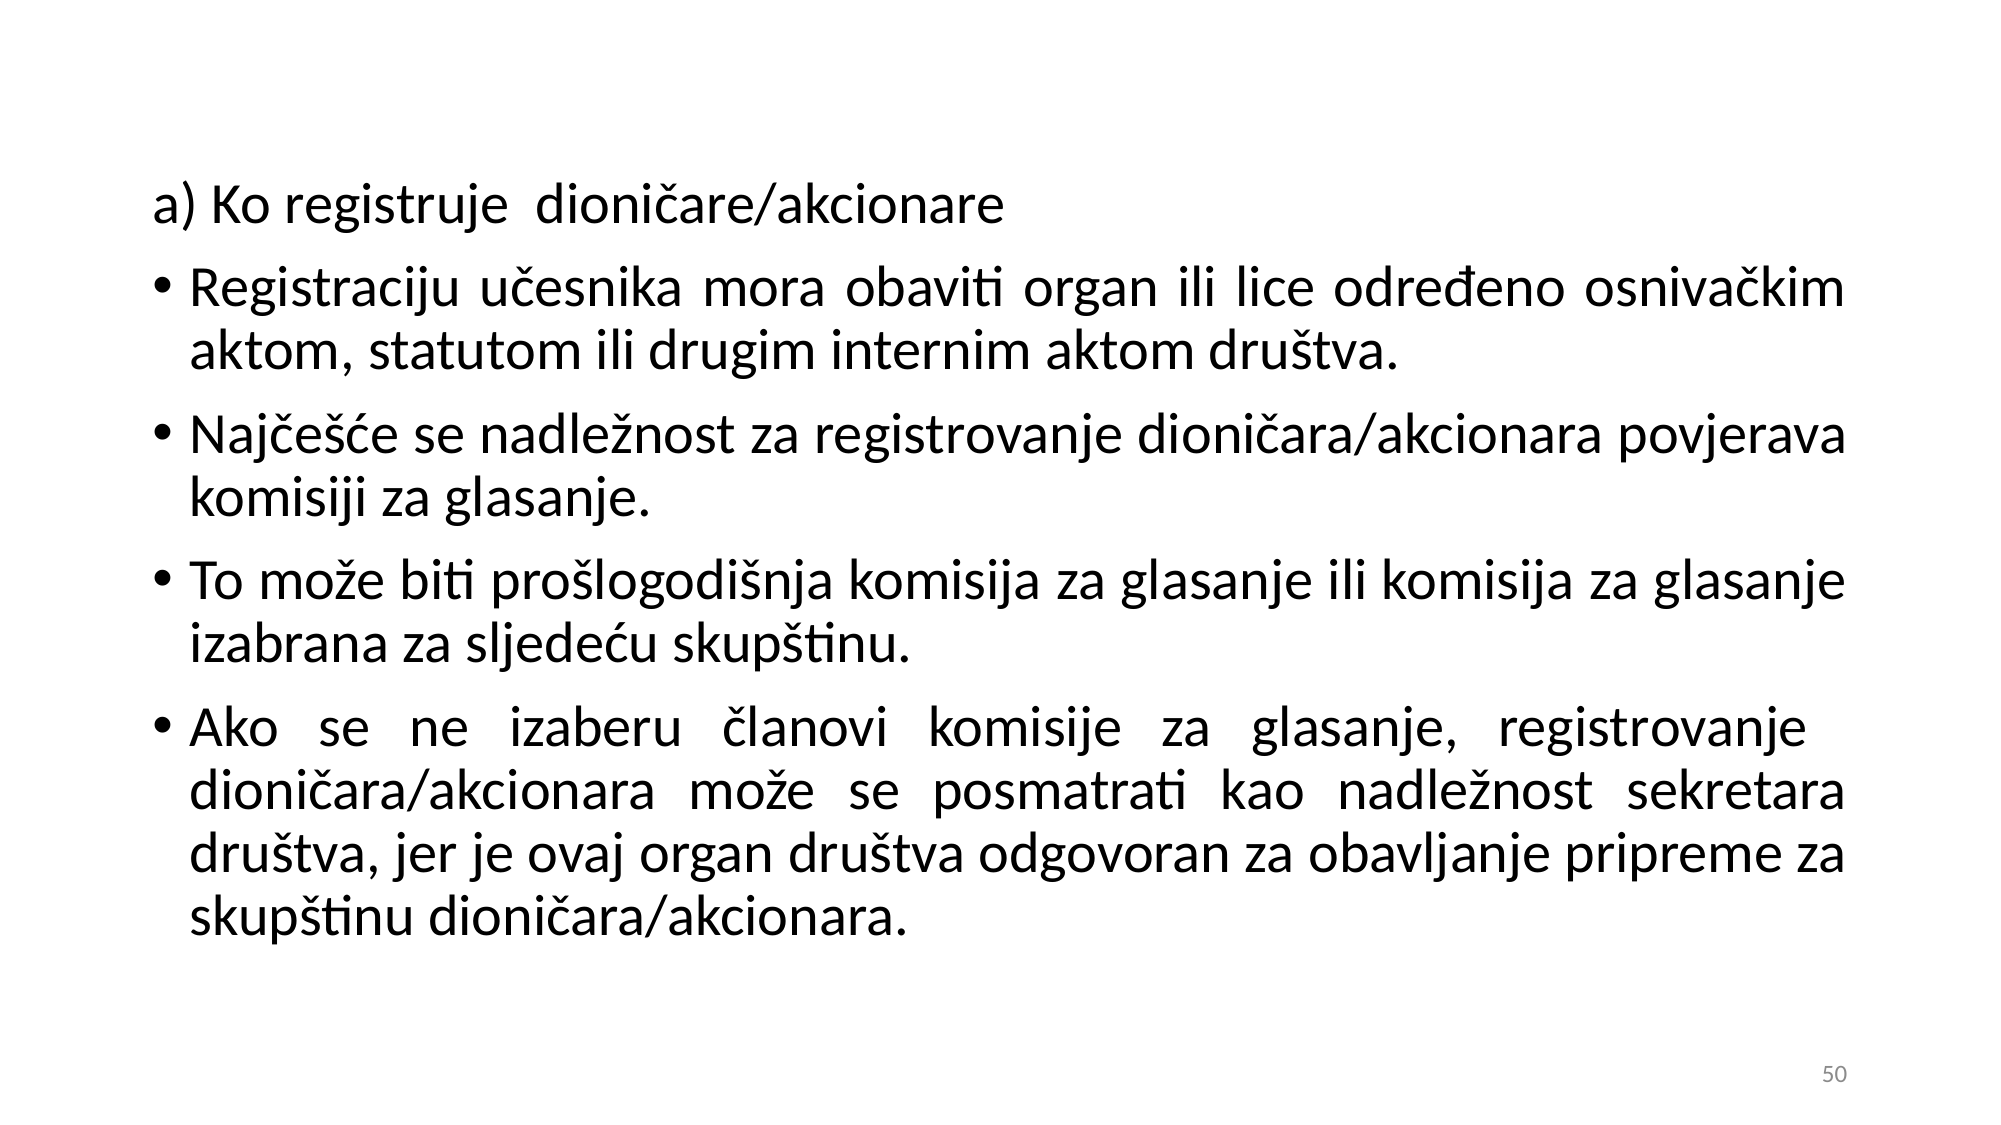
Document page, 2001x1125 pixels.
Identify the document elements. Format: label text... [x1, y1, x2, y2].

slide_number 50 [1412, 1042, 1863, 1103]
list a) Ko registruje dioničare/akcionare Registraciju učesnika mora obaviti organ ili lice određeno osnivačkim aktom, statutom ili drugim internim aktom društva. Najčešće se nadležnost za registrovanje dioničara/akcionara povjerava komisiji za glasanje. To može biti prošlogodišnja komisija za glasanje ili komisija za glasanje izabrana za sljedeću skupštinu. Ako se ne izaberu članovi komisije za glasanje, registrovanje dioničara/akcionara može se posmatrati kao nadležnost sekretara društva, jer je ovaj organ društva odgovoran za obavljanje pripreme za skupštinu dioničara/akcionara. [137, 165, 1863, 1014]
